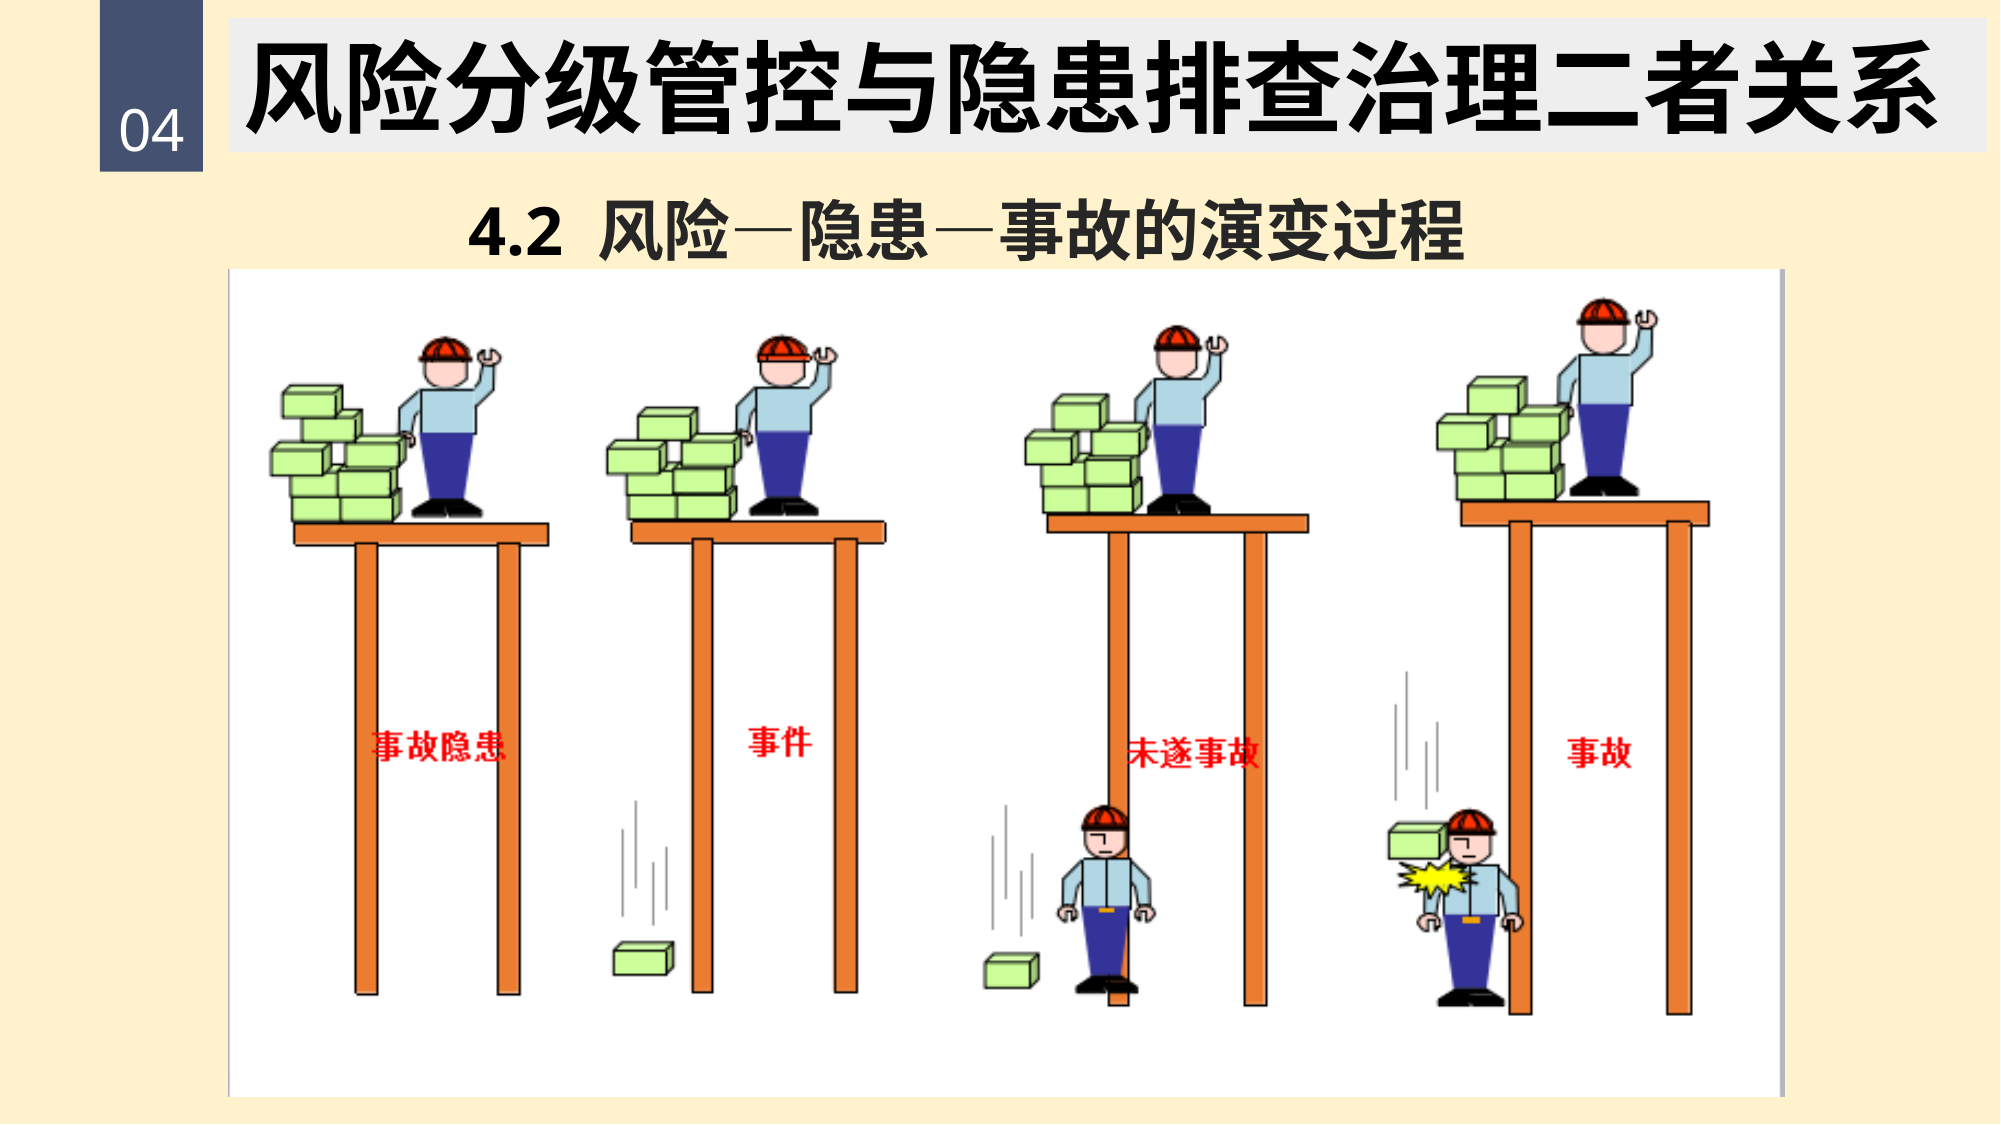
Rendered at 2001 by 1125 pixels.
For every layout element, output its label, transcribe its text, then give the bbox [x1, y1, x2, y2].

text_box 04 [99, 85, 203, 172]
slide_number [137, 1042, 588, 1103]
text_box 4.2 风险—隐患—事故的演变过程 [466, 188, 1534, 269]
text_box 风险分级管控与隐患排查治理二者关系 [228, 17, 1987, 153]
footer [662, 1097, 1338, 1103]
text_box [99, 0, 204, 173]
picture [0, 0, 2001, 1125]
